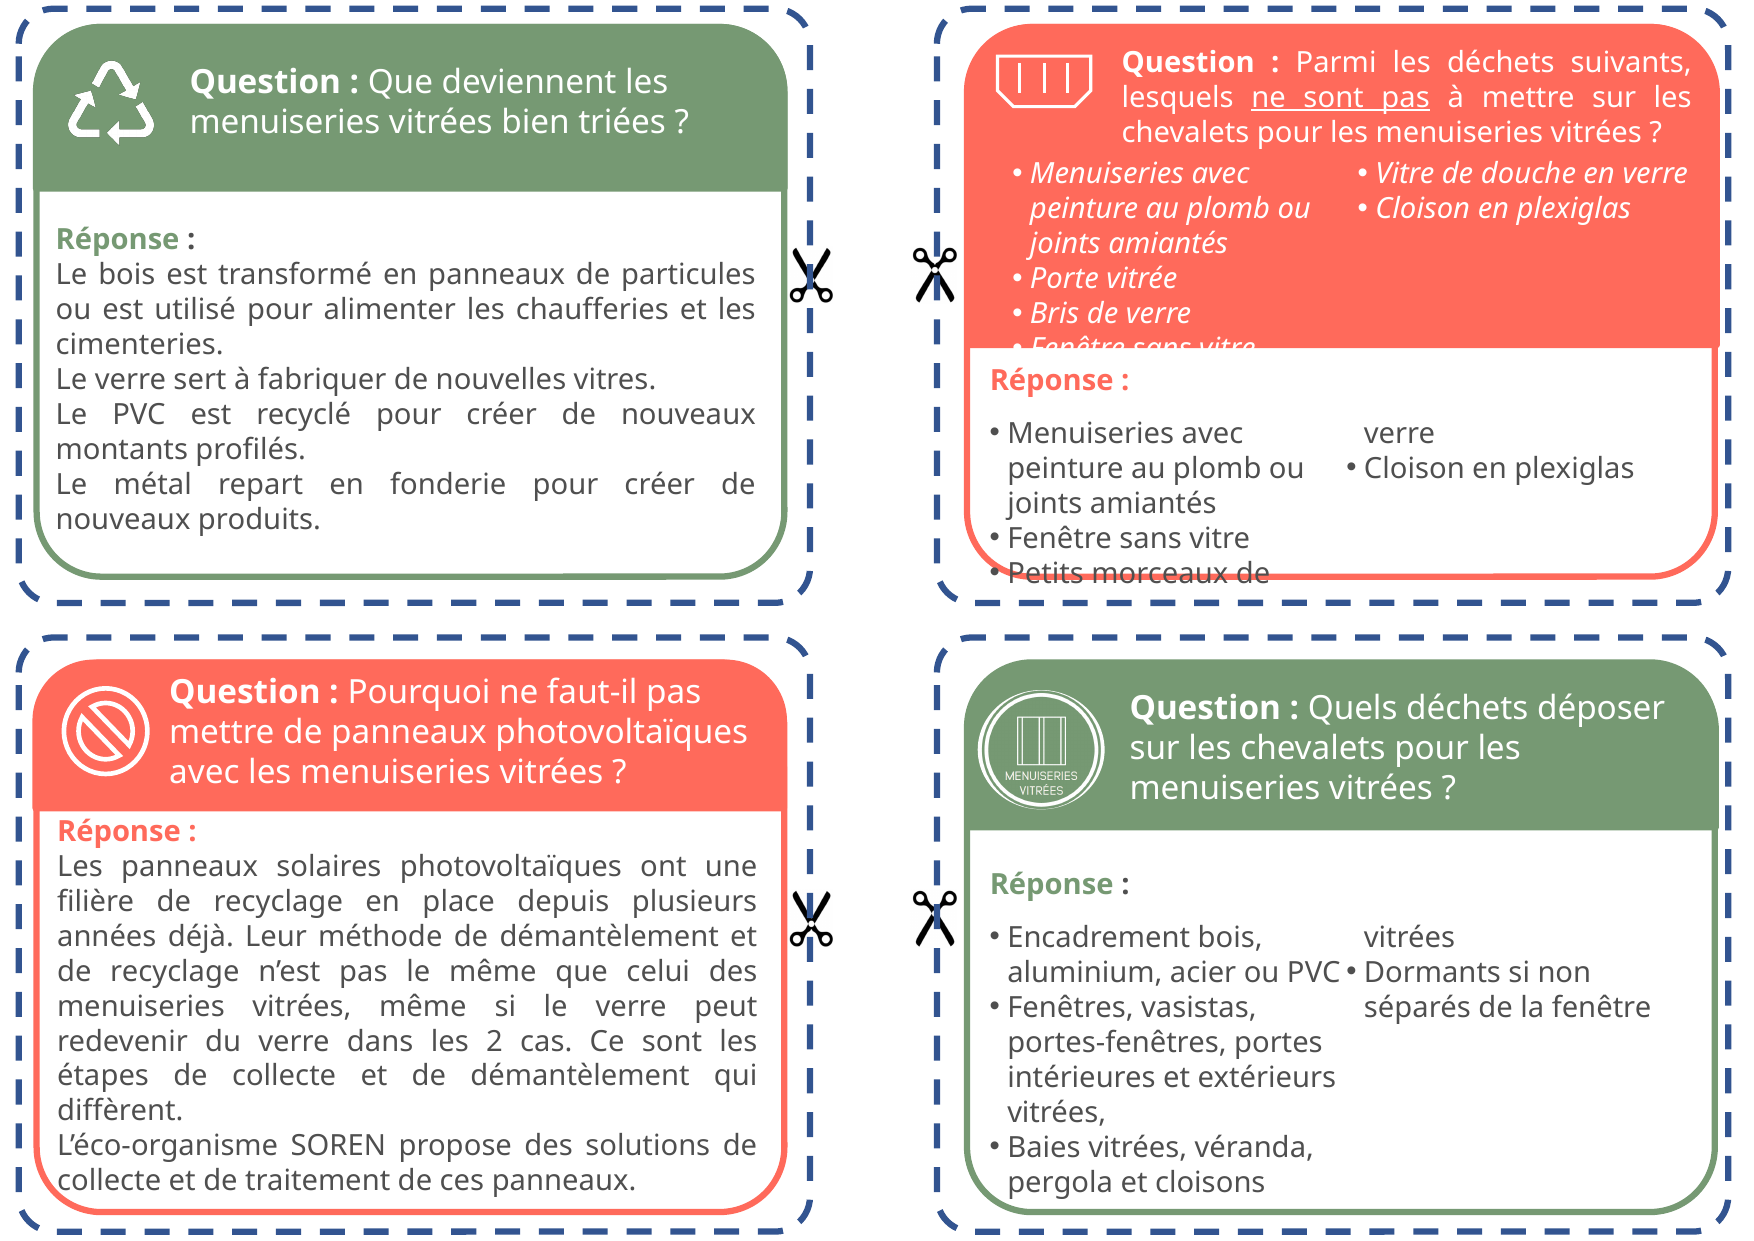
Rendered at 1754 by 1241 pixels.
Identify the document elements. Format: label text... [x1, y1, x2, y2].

picture [781, 247, 839, 304]
text_box [935, 636, 1730, 1233]
text_box Question : Quels déchets déposer sur les chevalets pour les menuiseries vitrées ? [1114, 678, 1717, 814]
text_box Réponse : Les panneaux solaires photovoltaïques ont une filière de recyclage en place depuis plusieurs années déjà. Leur méthode de démantèlement et de recyclage n’est pas le même que celui des menuiseries vitrées, même si le verre peut redevenir du verre dans les 2 cas. Ce sont les étapes de collecte et de démantèlement qui diffèrent. L’éco-organisme SOREN propose des solutions de collecte et de traitement de ces panneaux. [42, 804, 773, 1204]
text_box [17, 7, 812, 604]
picture [781, 890, 839, 948]
text_box Réponse : [974, 353, 1706, 404]
picture [904, 890, 963, 948]
text_box [70, 1204, 751, 1213]
text_box Encadrement bois, aluminium, acier ou PVC Fenêtres, vasistas, portes-fenêtres, portes intérieures et extérieurs vitrées, Baies vitrées, véranda, pergola et cloisons vitrées Dormants si non séparés de la fenêtre [974, 910, 1718, 1218]
text_box [17, 636, 812, 1233]
text_box [62, 687, 149, 776]
text_box [935, 7, 1730, 604]
text_box Réponse : Le bois est transformé en panneaux de particules ou est utilisé pour alimenter les chaufferies et les cimenteries. Le verre sert à fabriquer de nouvelles vitres. Le PVC est recyclé pour créer de nouveaux montants profilés. Le métal repart en fonderie pour créer de nouveaux produits. [40, 213, 771, 543]
text_box Menuiseries avec peinture au plomb ou joints amiantés Fenêtre sans vitre Petits morceaux de verre Cloison en plexiglas [974, 406, 1718, 610]
text_box Question : Pourquoi ne faut-il pas mettre de panneaux photovoltaïques avec les menuiseries vitrées ? [154, 663, 803, 798]
picture [61, 53, 161, 153]
text_box [36, 662, 785, 1184]
picture [977, 689, 1105, 810]
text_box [997, 56, 1091, 107]
picture [904, 247, 963, 304]
text_box Question : Que deviennent les menuiseries vitrées bien triées ? [174, 52, 771, 148]
text_box Menuiseries avec peinture au plomb ou joints amiantés Porte vitrée Bris de verre Fenêtre sans vitre Vitre de douche en verre Cloison en plexiglas [997, 147, 1718, 384]
text_box Question : Parmi les déchets suivants, lesquels ne sont pas à mettre sur les chevalets pour les menuiseries vitrées ? [1106, 35, 1707, 147]
text_box Réponse : [974, 857, 1706, 908]
